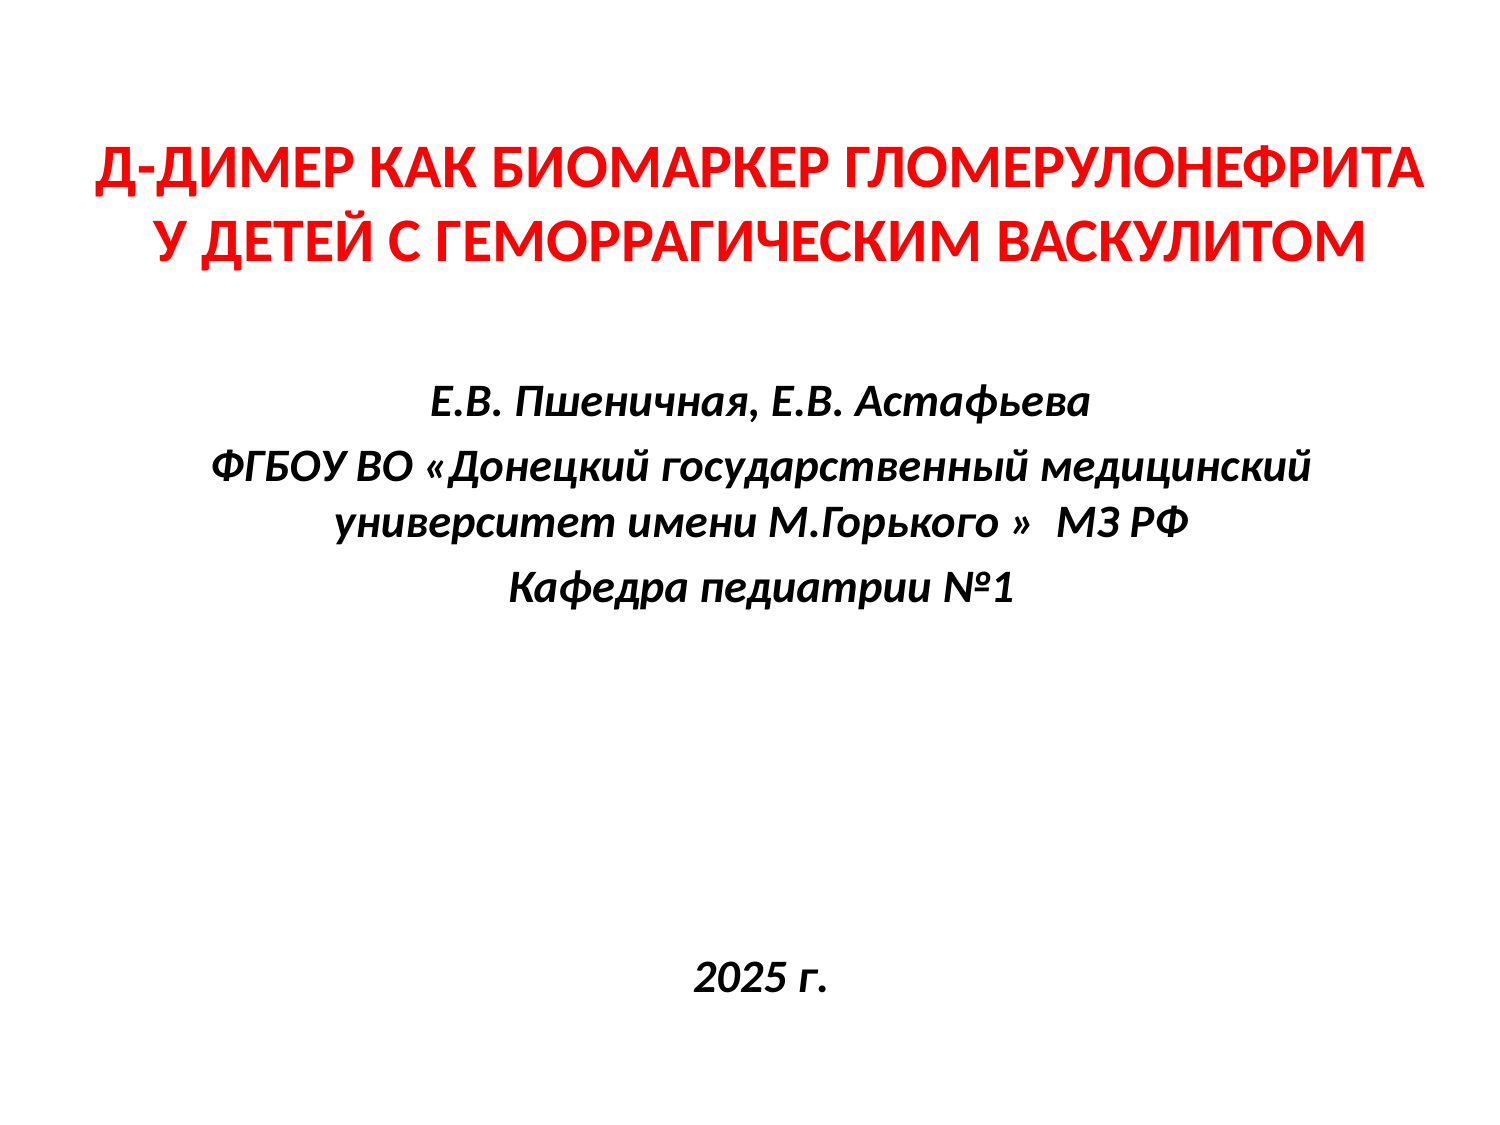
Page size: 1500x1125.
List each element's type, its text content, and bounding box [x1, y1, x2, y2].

subtitle Д-ДИМЕР КАК БИОМАРКЕР ГЛОМЕРУЛОНЕФРИТА У ДЕТЕЙ С ГЕМОРРАГИЧЕСКИМ ВАСКУЛИТОМ Е.В. Пшеничная, Е.В. Астафьева ФГБОУ ВО «Донецкий государственный медицинский университет имени М.Горького » МЗ РФ Кафедра педиатрии №1 2025 г. [64, 30, 1458, 1024]
